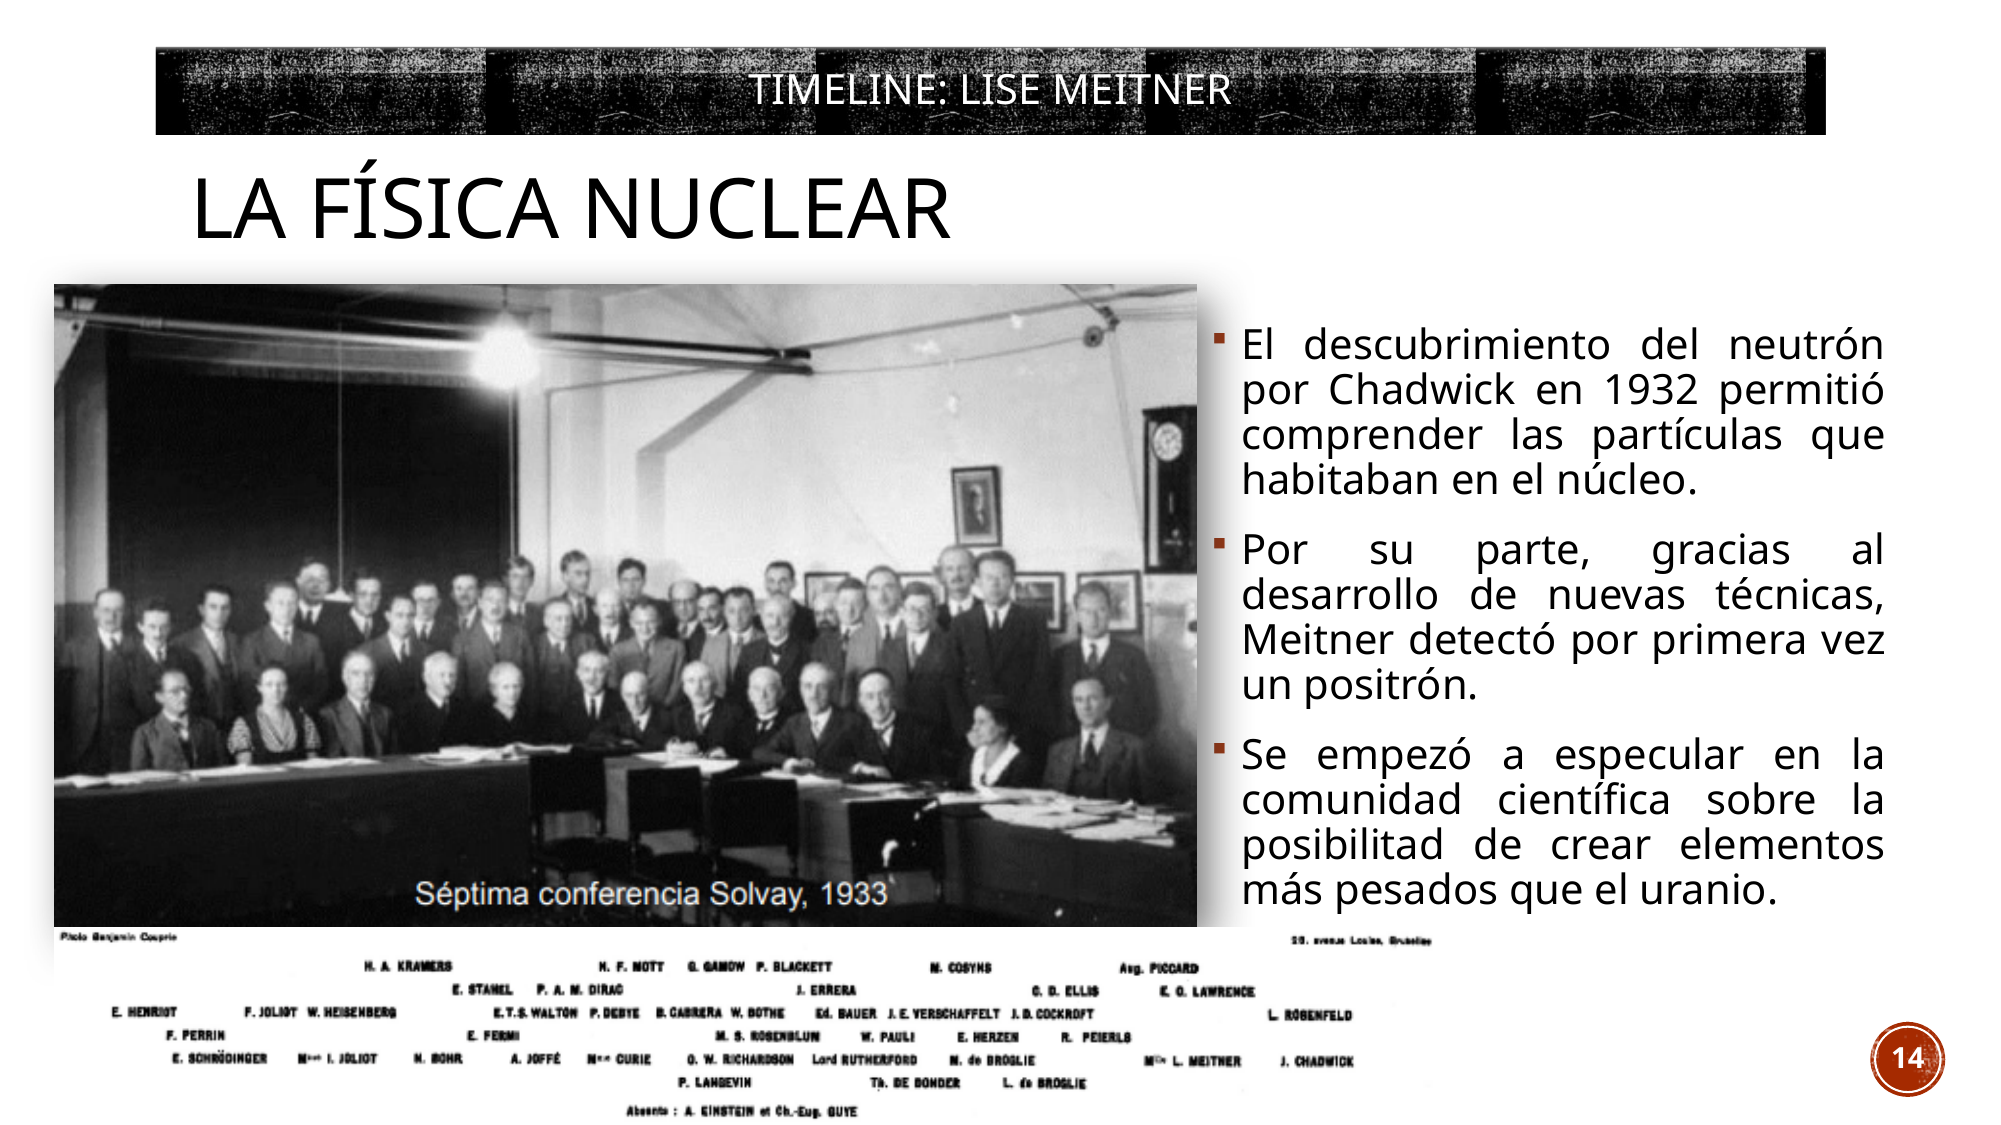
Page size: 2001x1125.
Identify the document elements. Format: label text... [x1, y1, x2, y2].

list El descubrimiento del neutrón por Chadwick en 1932 permitió comprender las partículas que habitaban en el núcleo. Por su parte, gracias al desarrollo de nuevas técnicas, Meitner detectó por primera vez un positrón. Se empezó a especular en la comunidad científica sobre la posibilitad de crear elementos más pesados que el uranio. [1242, 315, 1901, 981]
slide_number 14 [1855, 1028, 1961, 1089]
picture [54, 284, 1438, 1125]
text_box TIMELINE: Lise meitner [156, 52, 1825, 135]
title La física nuclear [175, 135, 1826, 315]
